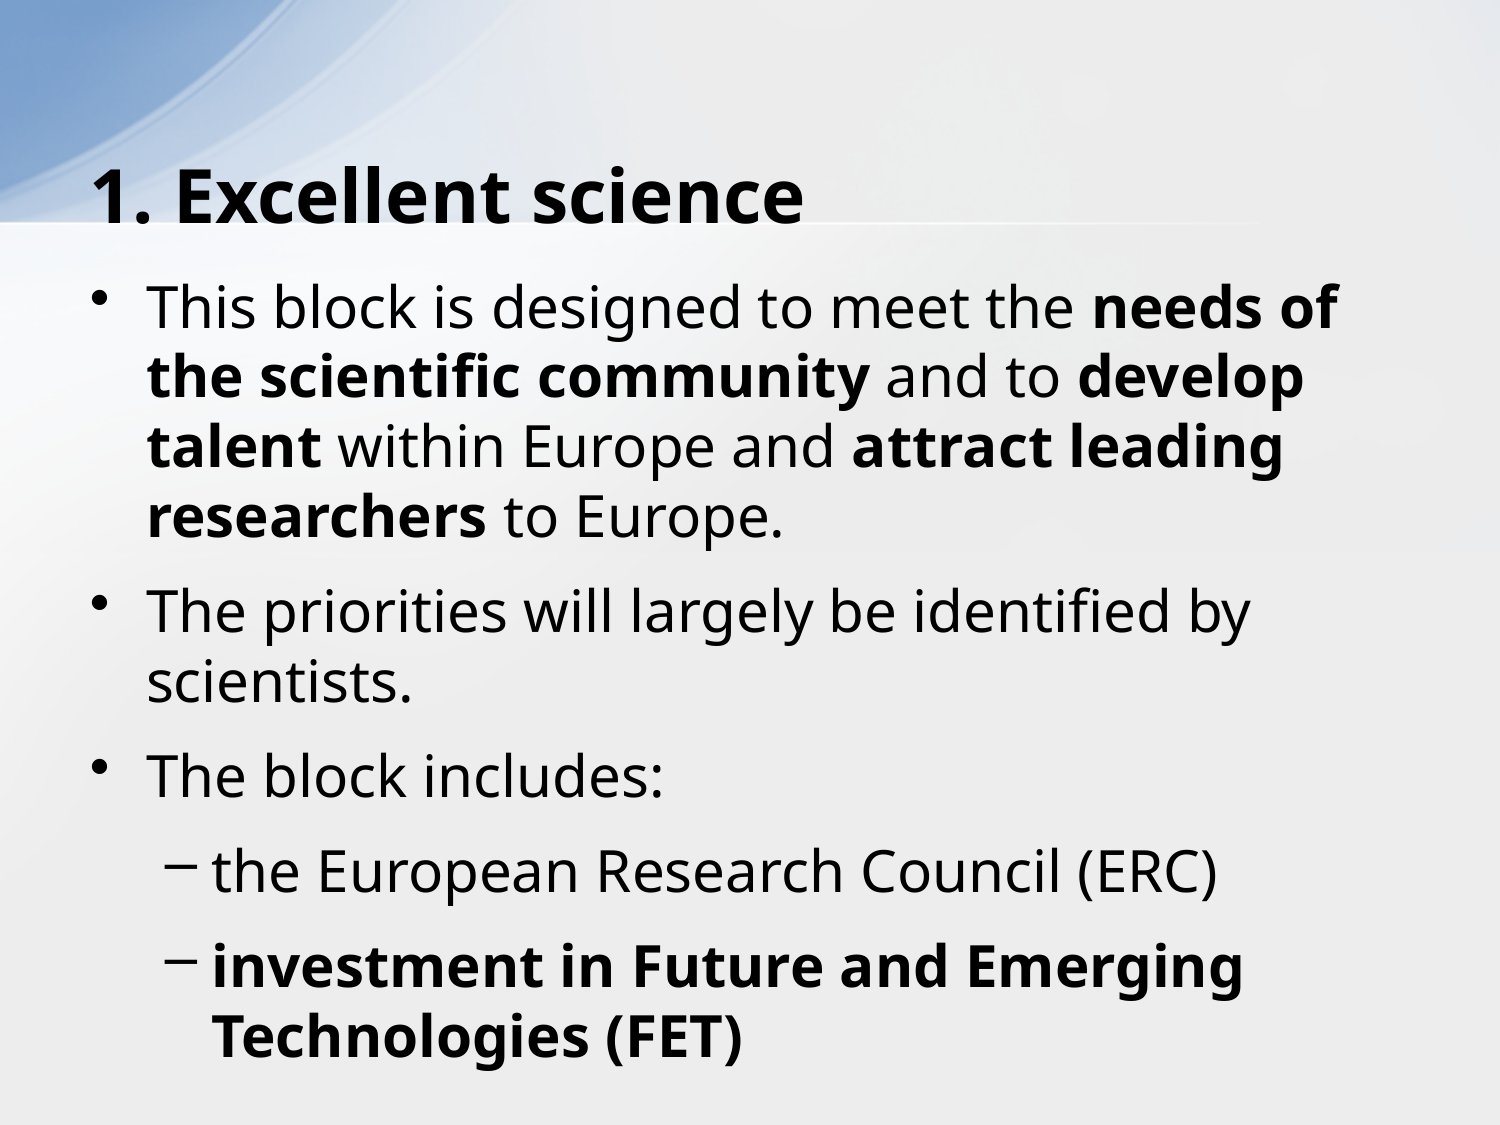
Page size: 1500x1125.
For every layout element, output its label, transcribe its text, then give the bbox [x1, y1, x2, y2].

title 1. Excellent science [75, 58, 1425, 247]
list This block is designed to meet the needs of the scientific community and to develop talent within Europe and attract leading researchers to Europe. The priorities will largely be identified by scientists. The block includes: the European Research Council (ERC) investment in Future and Emerging Technologies (FET) [75, 262, 1425, 1125]
picture [0, 0, 1500, 1125]
